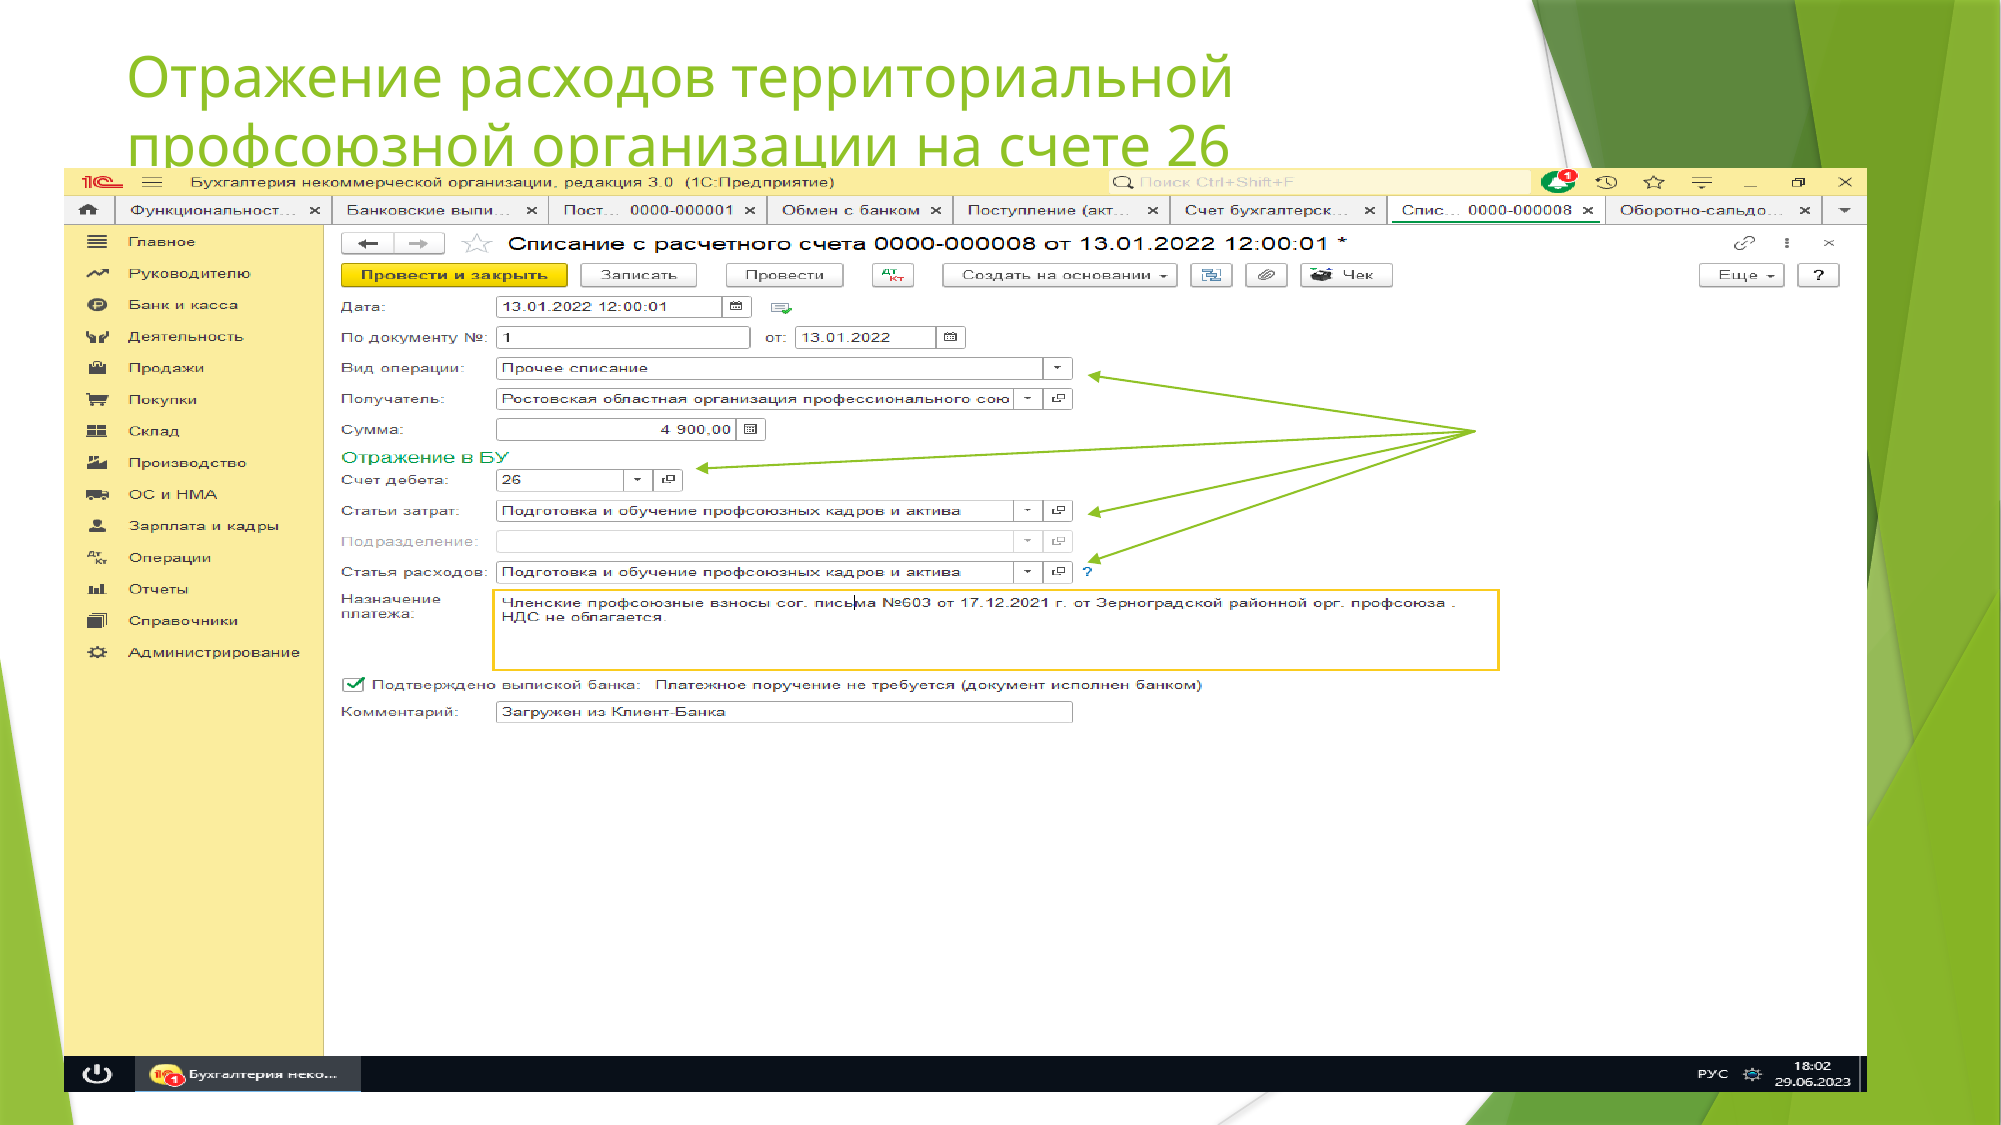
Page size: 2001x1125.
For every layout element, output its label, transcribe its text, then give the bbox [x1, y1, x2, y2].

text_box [1086, 430, 1476, 564]
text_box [695, 430, 1084, 470]
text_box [1086, 374, 1476, 429]
title Отражение расходов территориальной профсоюзной организации на счете 26 [111, 33, 1522, 167]
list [64, 168, 1868, 1093]
